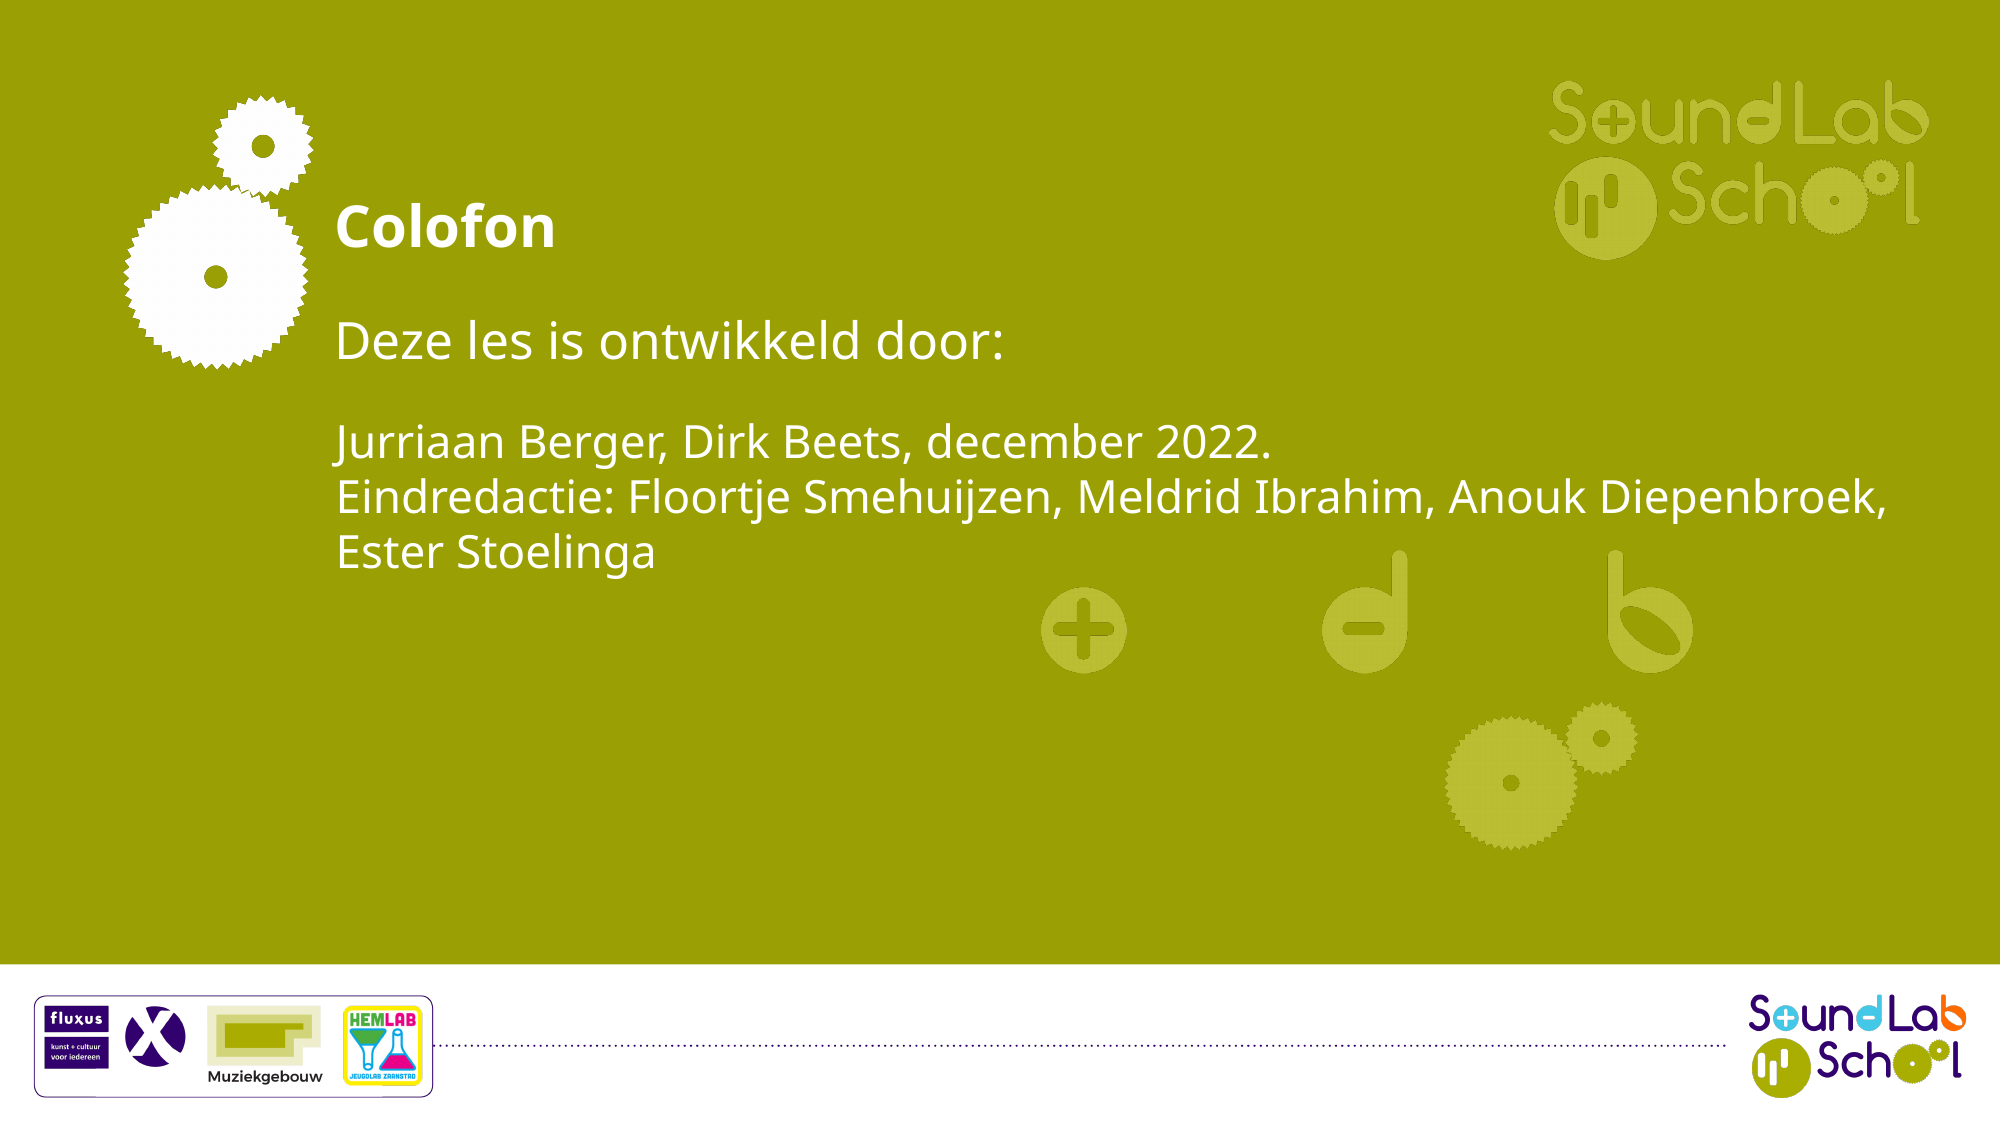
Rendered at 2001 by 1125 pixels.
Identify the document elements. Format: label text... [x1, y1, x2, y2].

text_box Colofon Deze les is ontwikkeld door: [319, 169, 2000, 583]
picture [1547, 79, 1932, 261]
picture [1016, 545, 1698, 869]
text_box [0, 0, 2000, 965]
picture [123, 95, 314, 370]
text_box Jurriaan Berger, Dirk Beets, december 2022. Eindredactie: Floortje Smehuijzen, Meldrid Ibrahim, Anouk Diepenbroek, Ester Stoelinga [302, 405, 1963, 875]
picture [0, 993, 2000, 1099]
